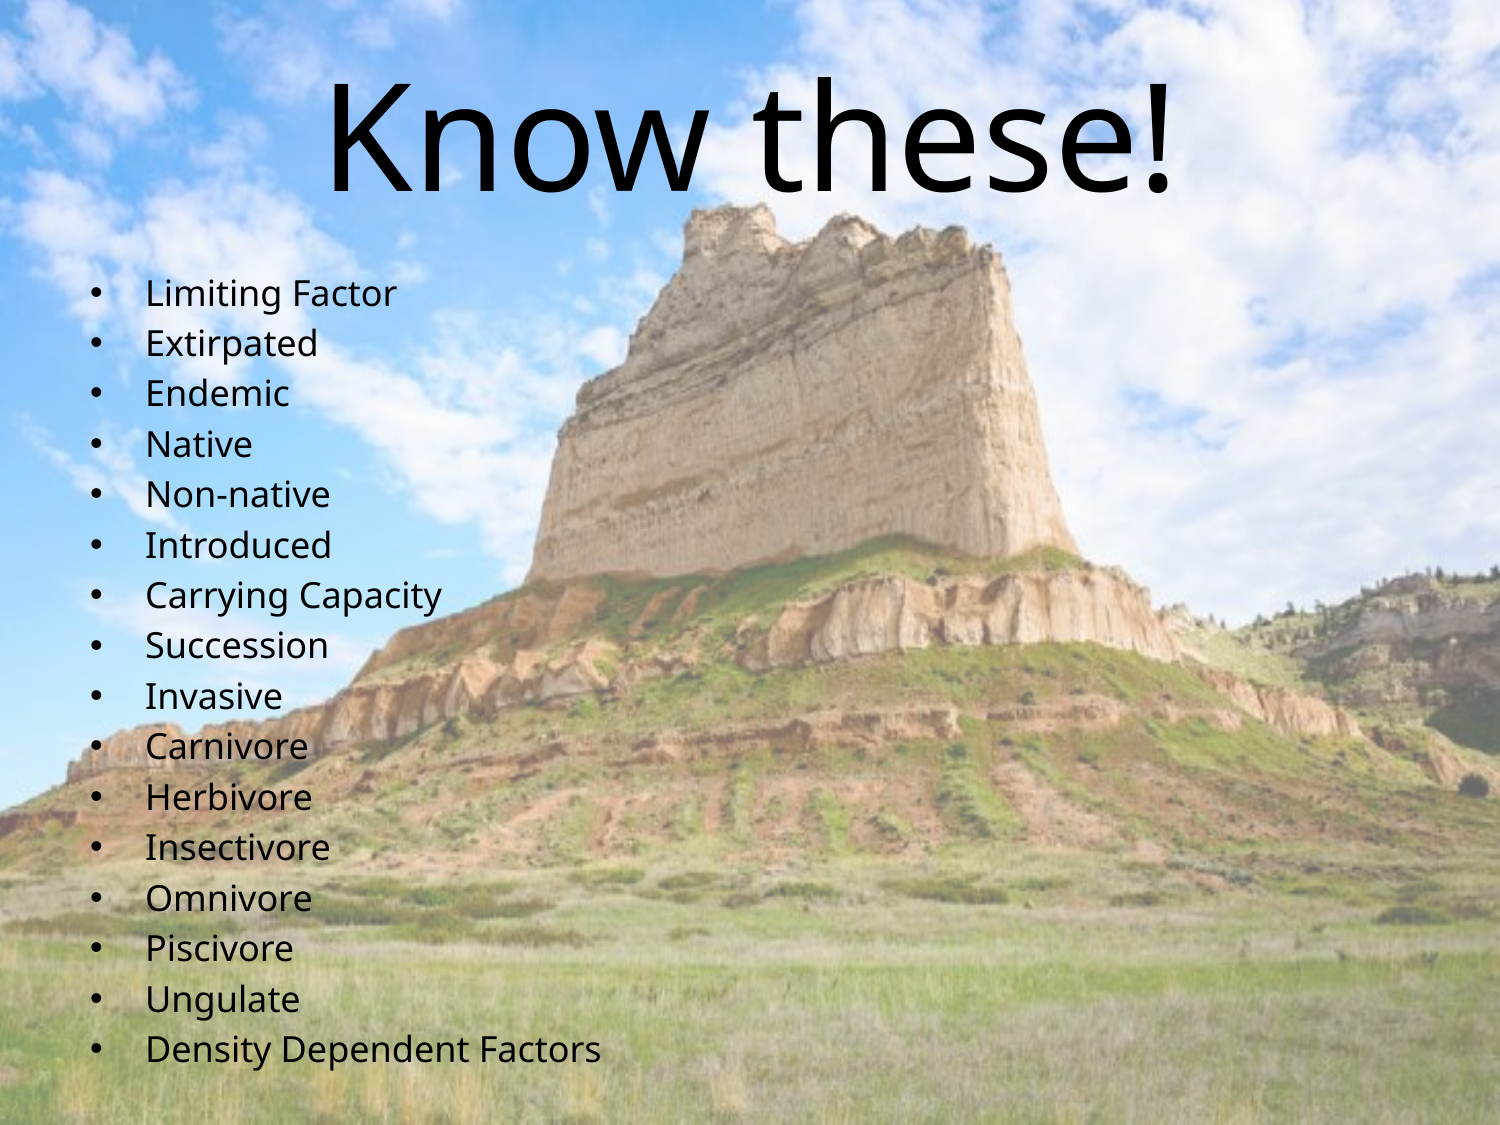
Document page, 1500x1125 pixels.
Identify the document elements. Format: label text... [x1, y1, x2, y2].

title Know these! [75, 37, 1425, 225]
list Limiting Factor Extirpated Endemic Native Non-native Introduced Carrying Capacity Succession Invasive Carnivore Herbivore Insectivore Omnivore Piscivore Ungulate Density Dependent Factors [75, 262, 625, 1100]
